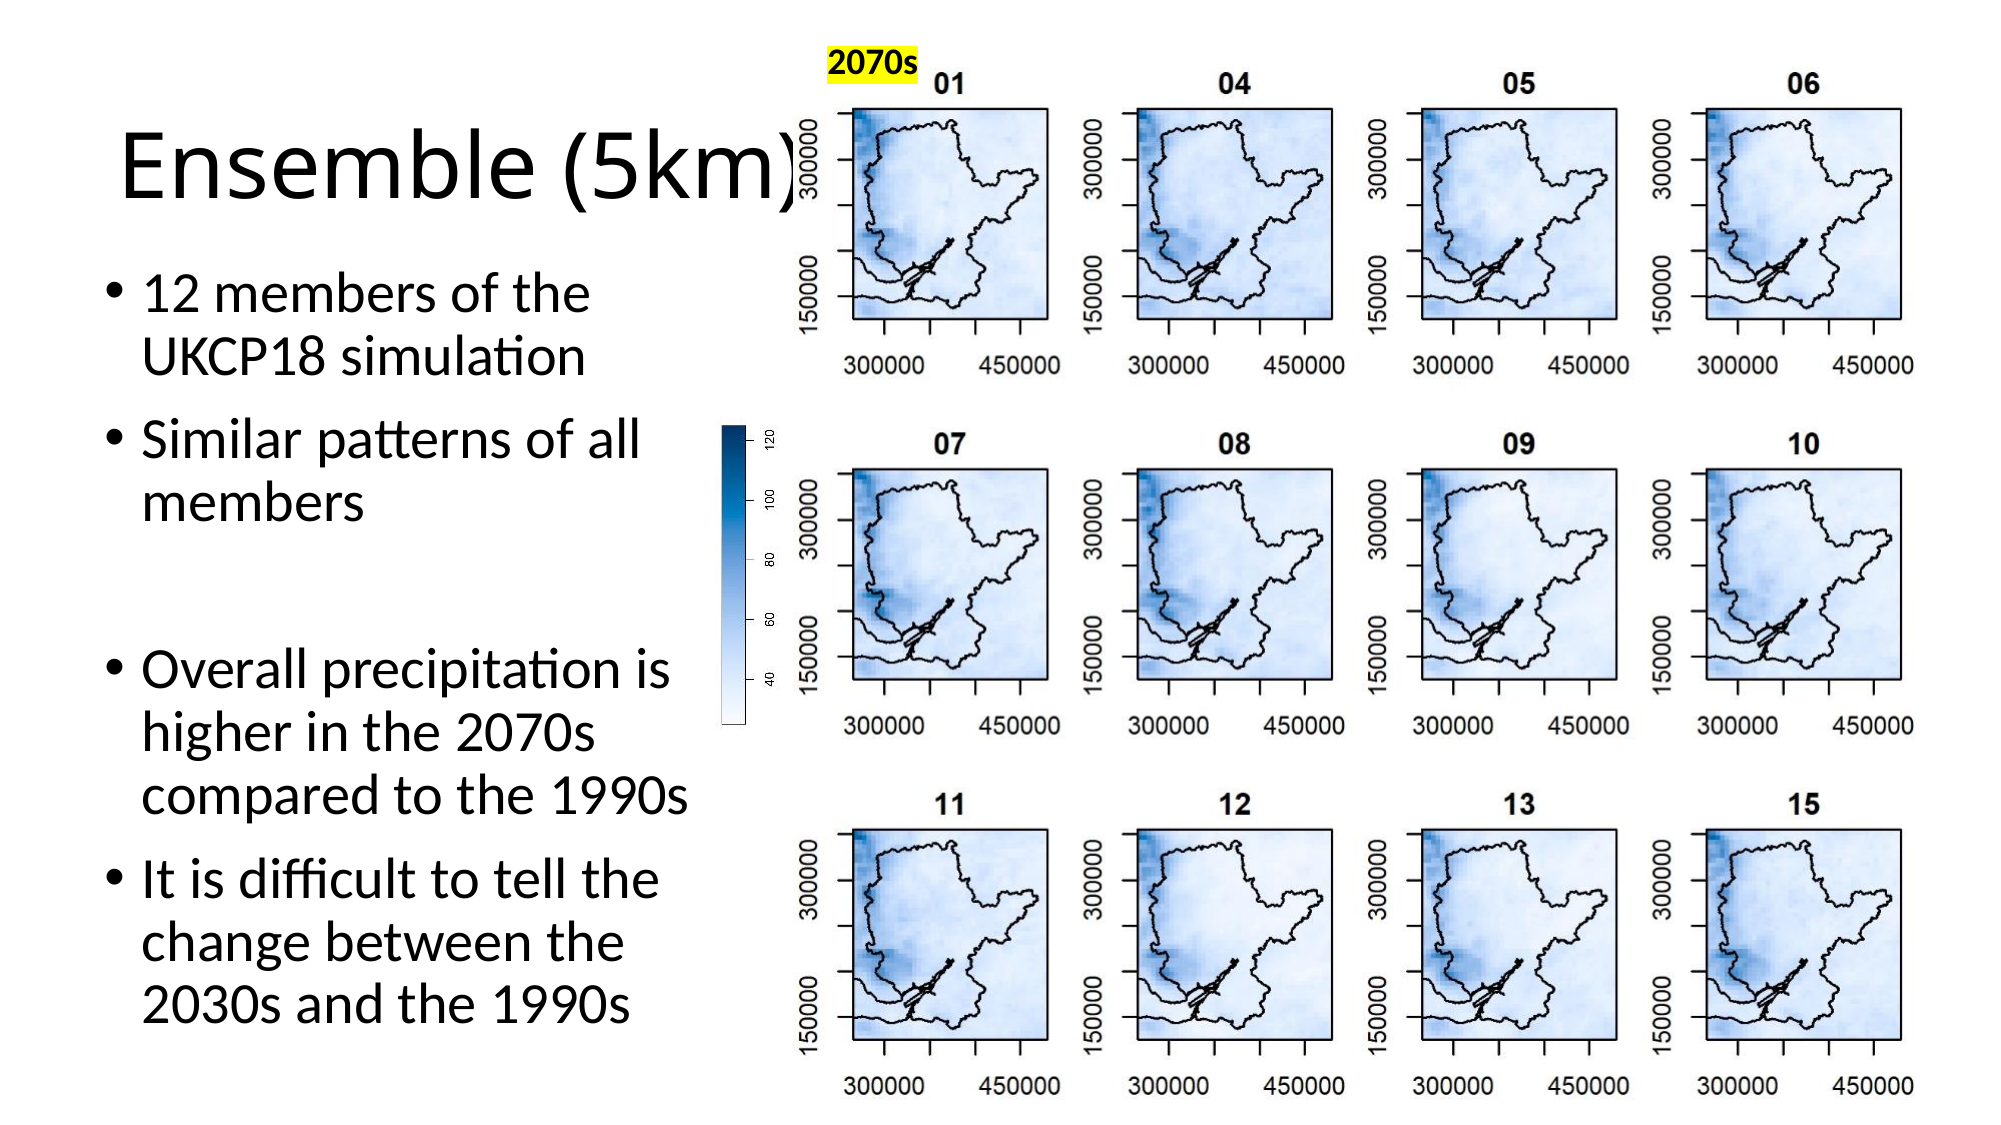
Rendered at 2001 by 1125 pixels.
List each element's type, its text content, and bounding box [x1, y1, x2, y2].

title Ensemble (5km) [102, 59, 792, 278]
list 12 members of the UKCP18 simulation Similar patterns of all members Overall precipitation is higher in the 2070s compared to the 1990s It is difficult to tell the change between the 2030s and the 1990s [89, 254, 745, 1066]
picture [715, 19, 1931, 1101]
